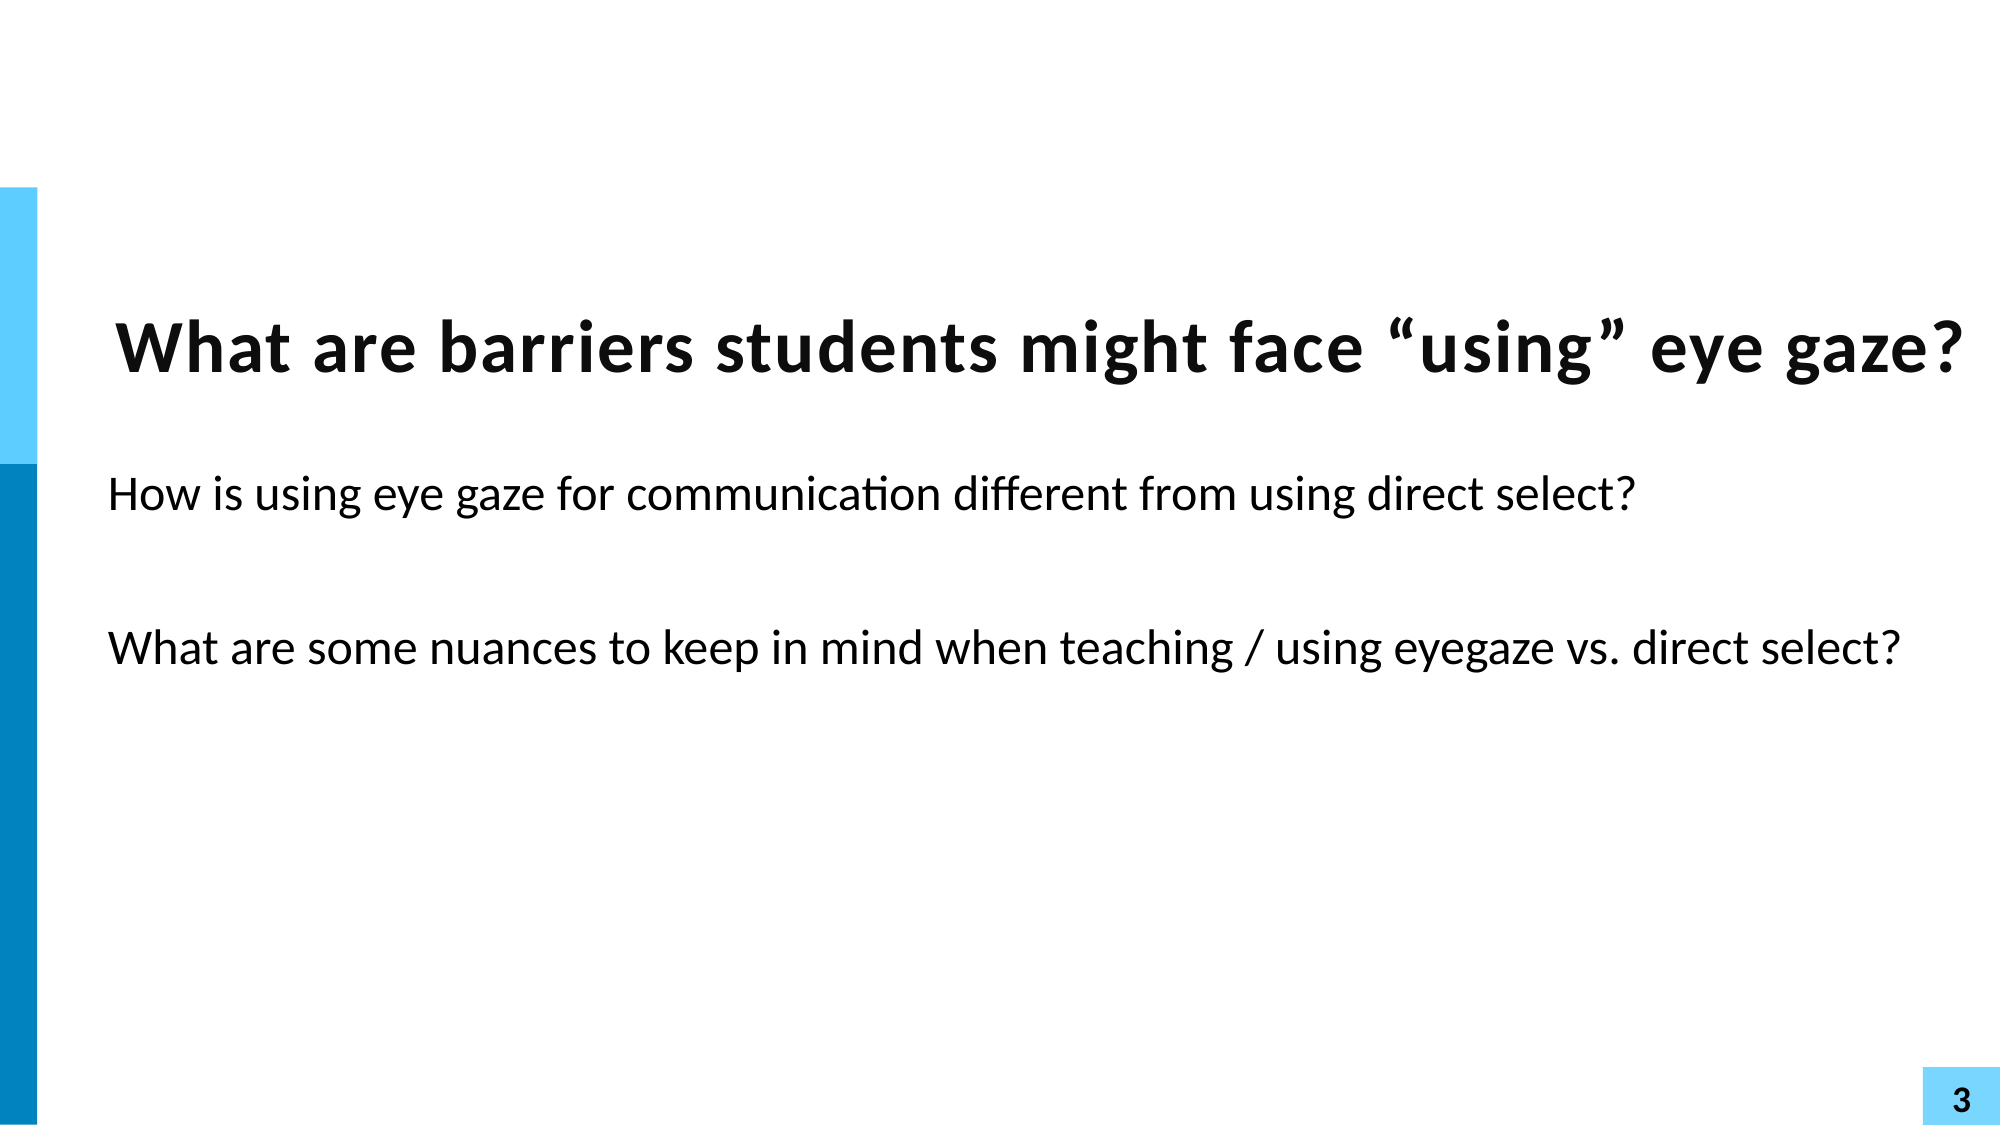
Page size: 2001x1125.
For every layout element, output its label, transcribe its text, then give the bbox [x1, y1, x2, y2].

title What are barriers students might face “using” eye gaze? [100, 258, 2000, 444]
list How is using eye gaze for communication different from using direct select? What are some nuances to keep in mind when teaching / using eyegaze vs. direct select? [100, 459, 1989, 991]
